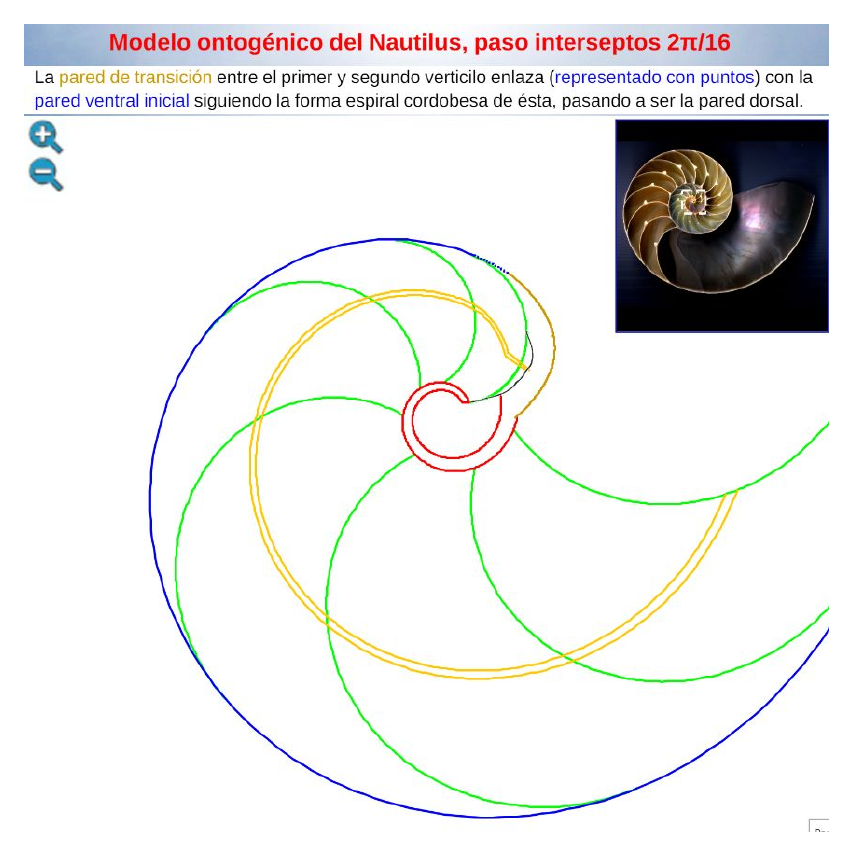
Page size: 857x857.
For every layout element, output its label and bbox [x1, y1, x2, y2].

picture [24, 24, 829, 832]
